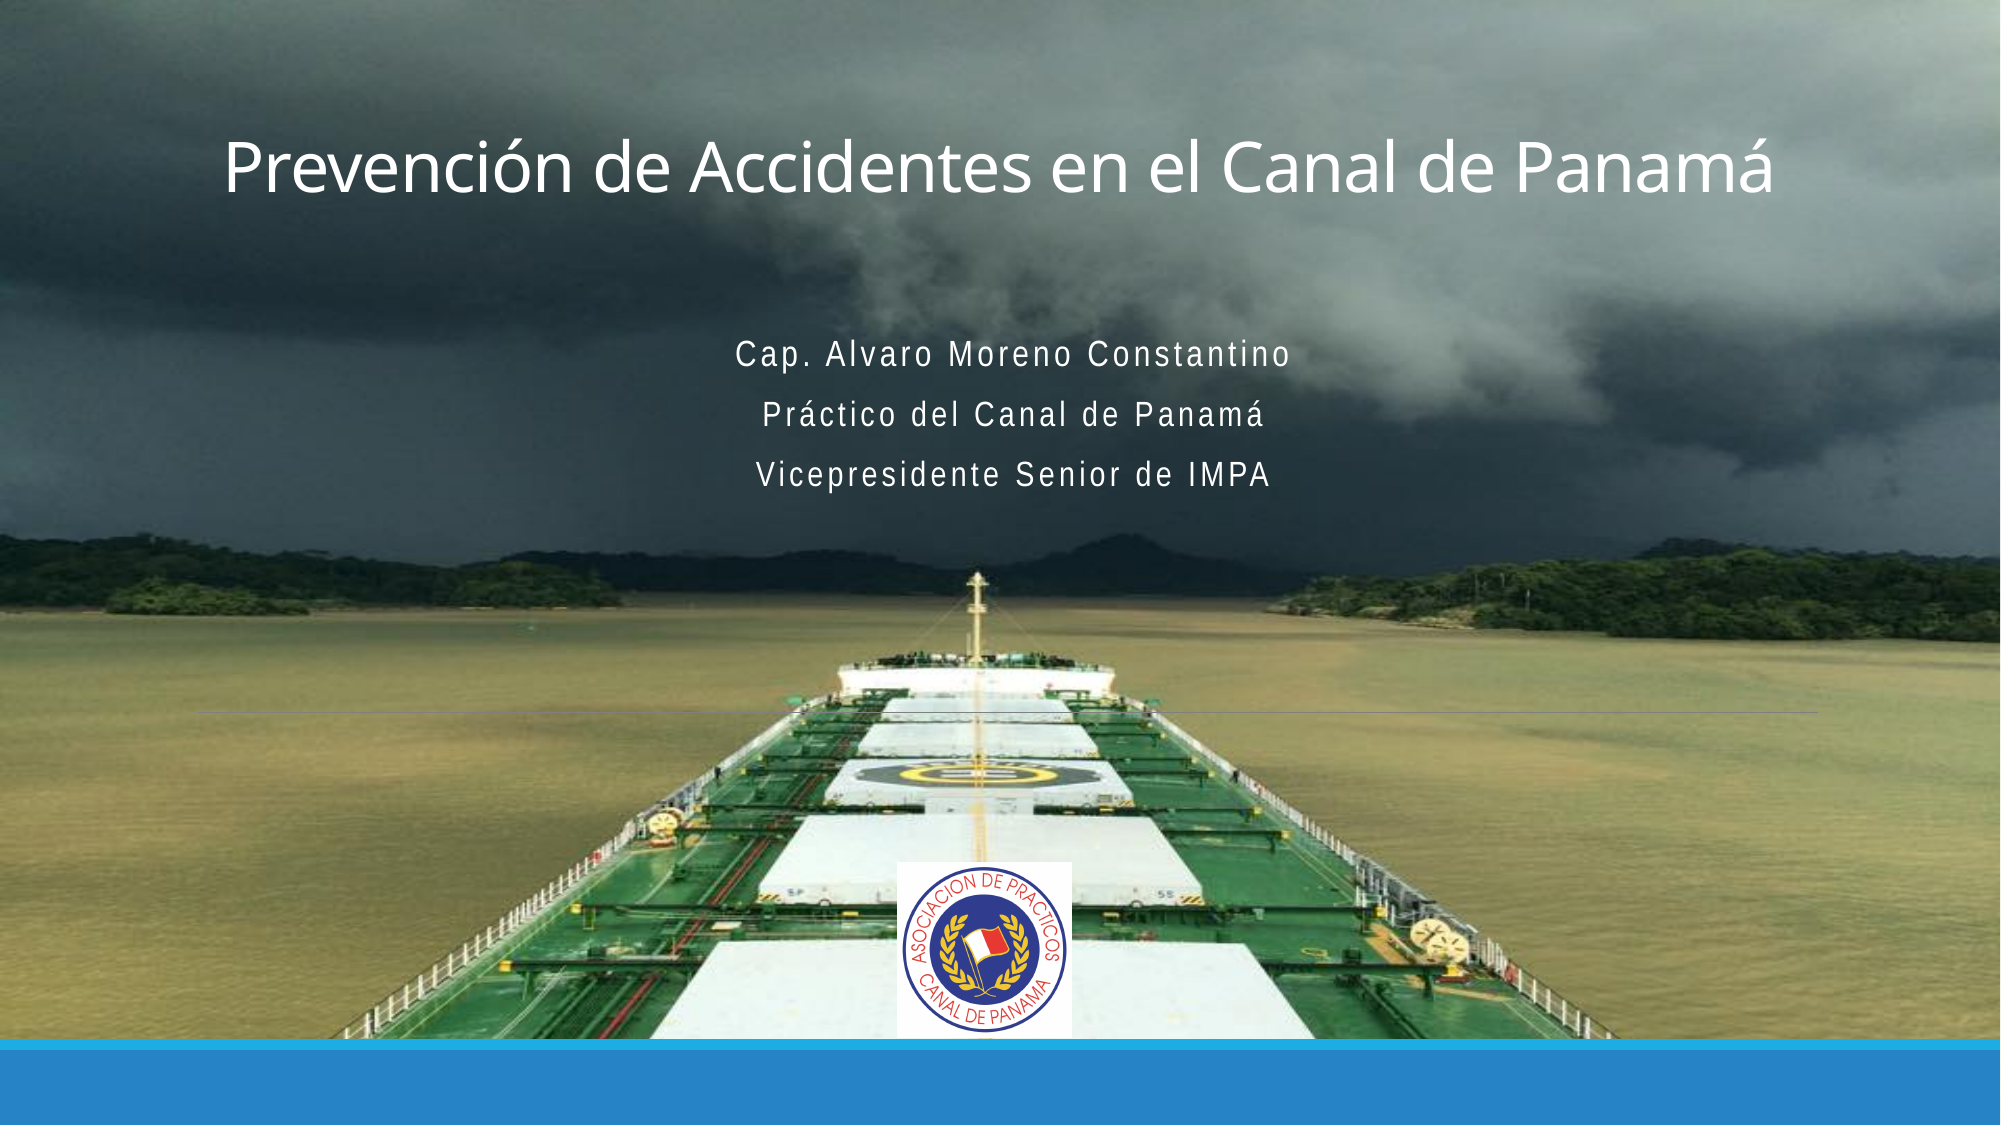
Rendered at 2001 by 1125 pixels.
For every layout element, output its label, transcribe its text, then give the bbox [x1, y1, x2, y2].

subtitle Cap. Alvaro Moreno Constantino Práctico del Canal de Panamá Vicepresidente Senior de IMPA [649, 314, 1377, 502]
picture [0, 0, 2001, 1125]
title Prevención de Accidentes en el Canal de Panamá [174, 63, 1825, 215]
